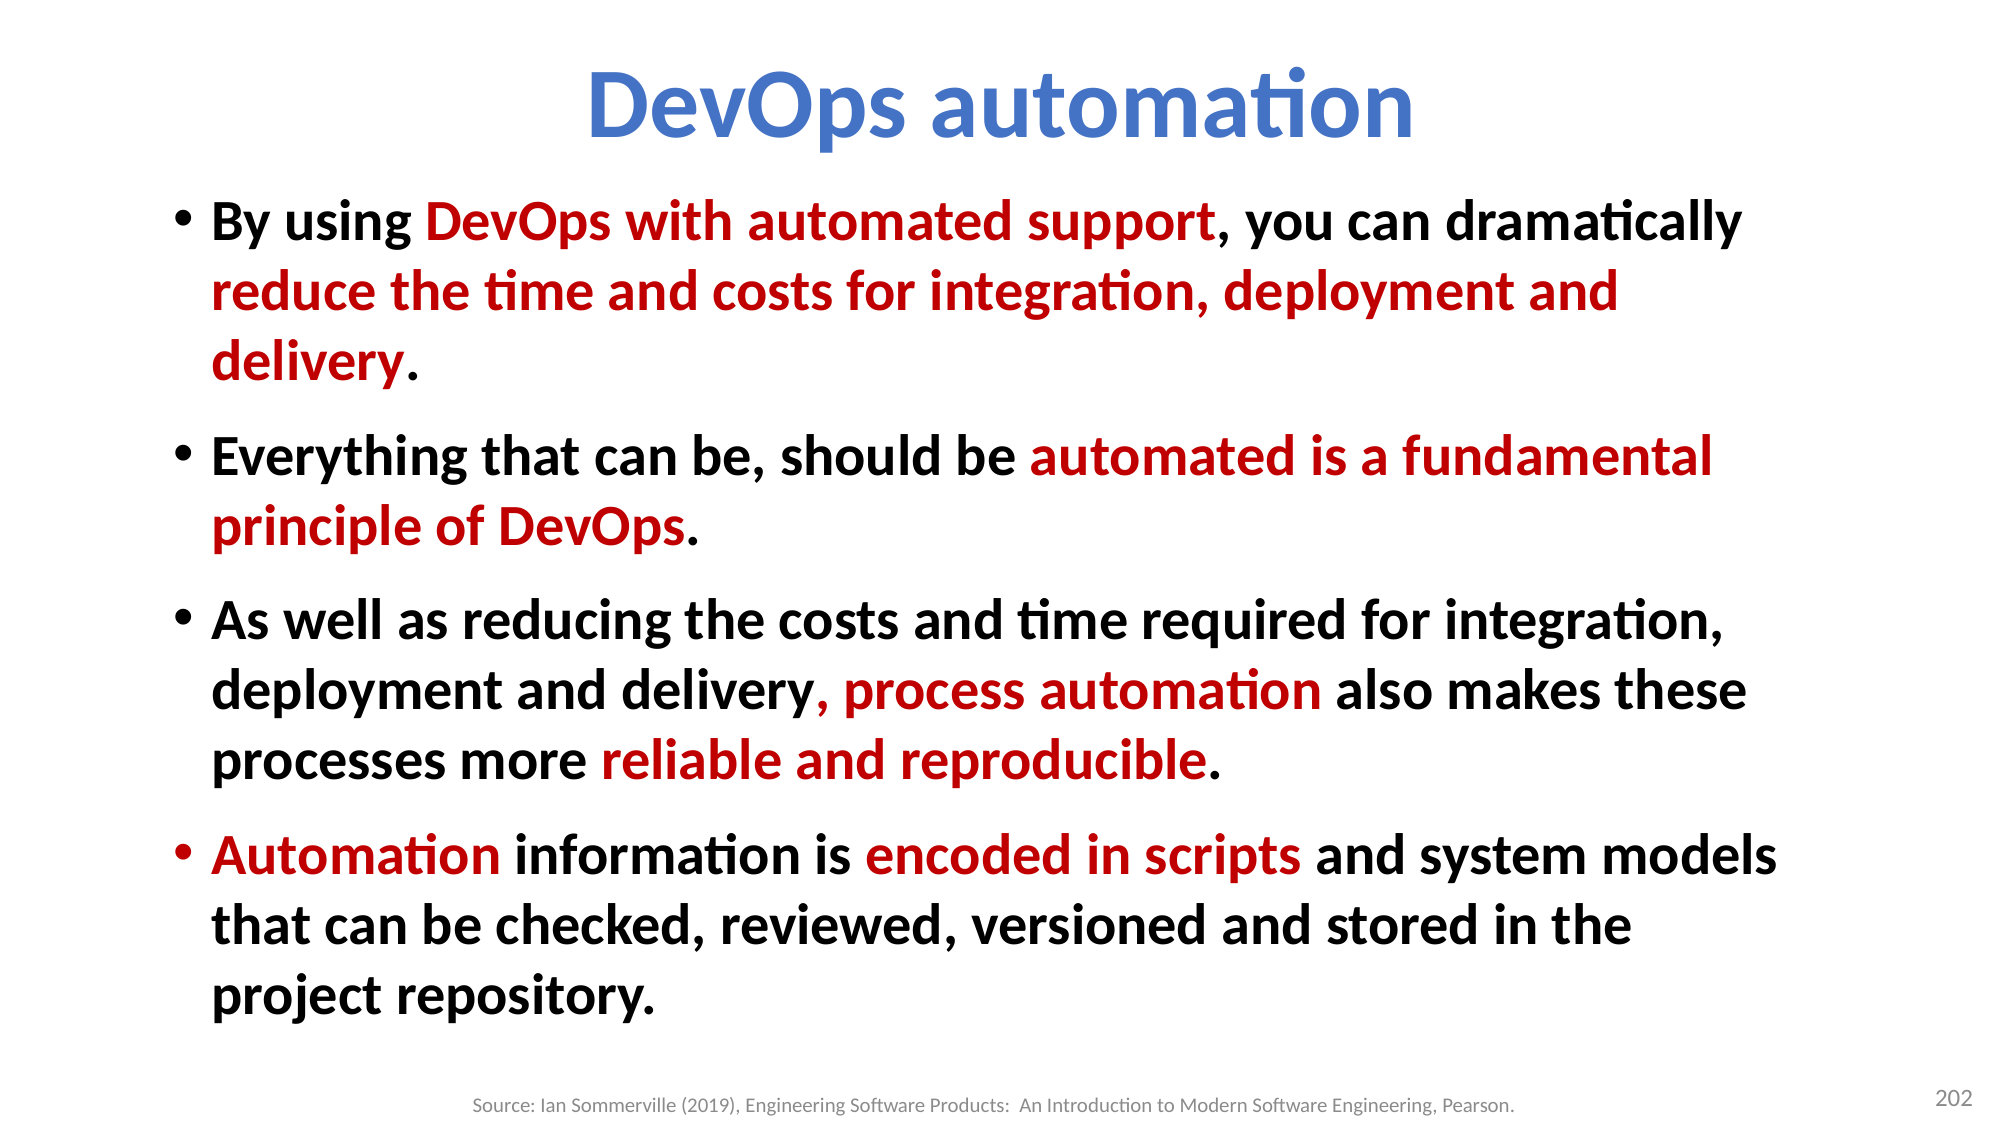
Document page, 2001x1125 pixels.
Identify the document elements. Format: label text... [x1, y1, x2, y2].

slide_number 202 [1830, 1076, 1989, 1116]
footer Source: Ian Sommerville (2019), Engineering Software Products: An Introduction to Modern Software Engineering, Pearson. [350, 1082, 1638, 1125]
list By using DevOps with automated support, you can dramatically reduce the time and costs for integration, deployment and delivery. Everything that can be, should be automated is a fundamental principle of DevOps. As well as reducing the costs and time required for integration, deployment and delivery, process automation also makes these processes more reliable and reproducible. Automation information is encoded in scripts and system models that can be checked, reviewed, versioned and stored in the project repository. [158, 174, 1831, 1070]
title DevOps automation [326, 19, 1677, 175]
